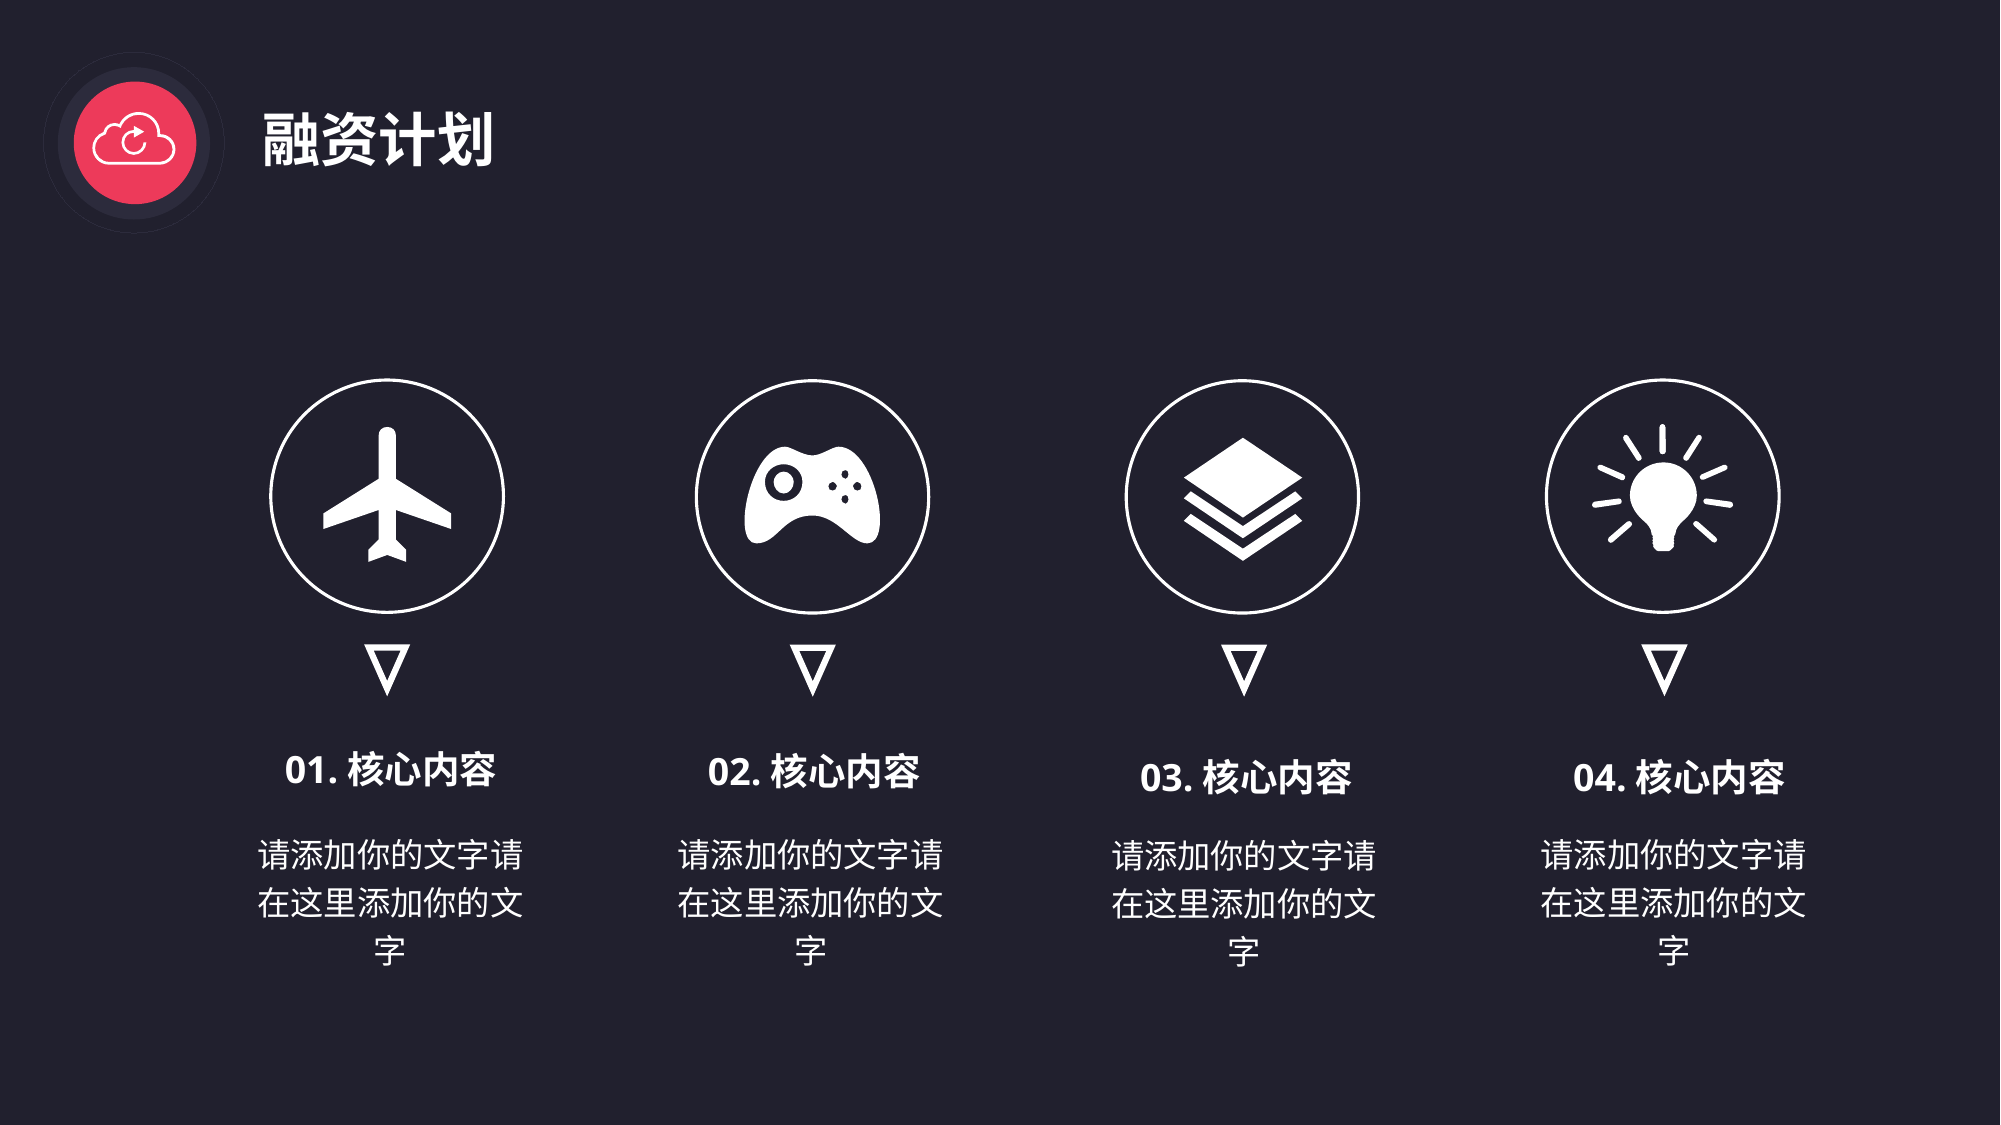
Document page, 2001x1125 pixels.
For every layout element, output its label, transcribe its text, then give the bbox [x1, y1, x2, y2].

text_box 请添加你的文字请在这里添加你的文字 [1512, 819, 1835, 979]
text_box [792, 646, 833, 692]
text_box 03.核心内容 [1125, 746, 1466, 807]
text_box [1644, 646, 1685, 692]
text_box [1224, 646, 1264, 692]
text_box [1597, 464, 1626, 481]
text_box [1183, 513, 1303, 561]
text_box [367, 646, 408, 692]
text_box [1183, 437, 1303, 518]
text_box [1629, 462, 1697, 552]
text_box [73, 81, 197, 205]
text_box [1592, 498, 1622, 508]
text_box [696, 380, 929, 614]
text_box [1607, 521, 1633, 543]
text_box 请添加你的文字请在这里添加你的文字 [229, 818, 552, 978]
text_box 请添加你的文字请在这里添加你的文字 [1083, 819, 1406, 979]
text_box 01.核心内容 [270, 738, 633, 799]
text_box [744, 446, 880, 544]
text_box [57, 67, 211, 220]
text_box [1546, 380, 1780, 613]
text_box [43, 52, 225, 234]
text_box 02.核心内容 [693, 741, 1040, 801]
text_box [1699, 464, 1728, 480]
text_box 04.核心内容 [1558, 746, 1899, 807]
text_box [1126, 380, 1359, 614]
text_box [92, 111, 176, 165]
text_box [1623, 434, 1642, 461]
text_box [1183, 491, 1303, 539]
text_box 融资计划 [247, 95, 593, 181]
text_box [270, 380, 504, 613]
text_box [1659, 424, 1666, 455]
text_box [323, 426, 452, 562]
text_box [1693, 520, 1718, 543]
text_box [1703, 498, 1734, 508]
text_box [1683, 434, 1702, 461]
text_box 请添加你的文字请在这里添加你的文字 [649, 818, 972, 978]
